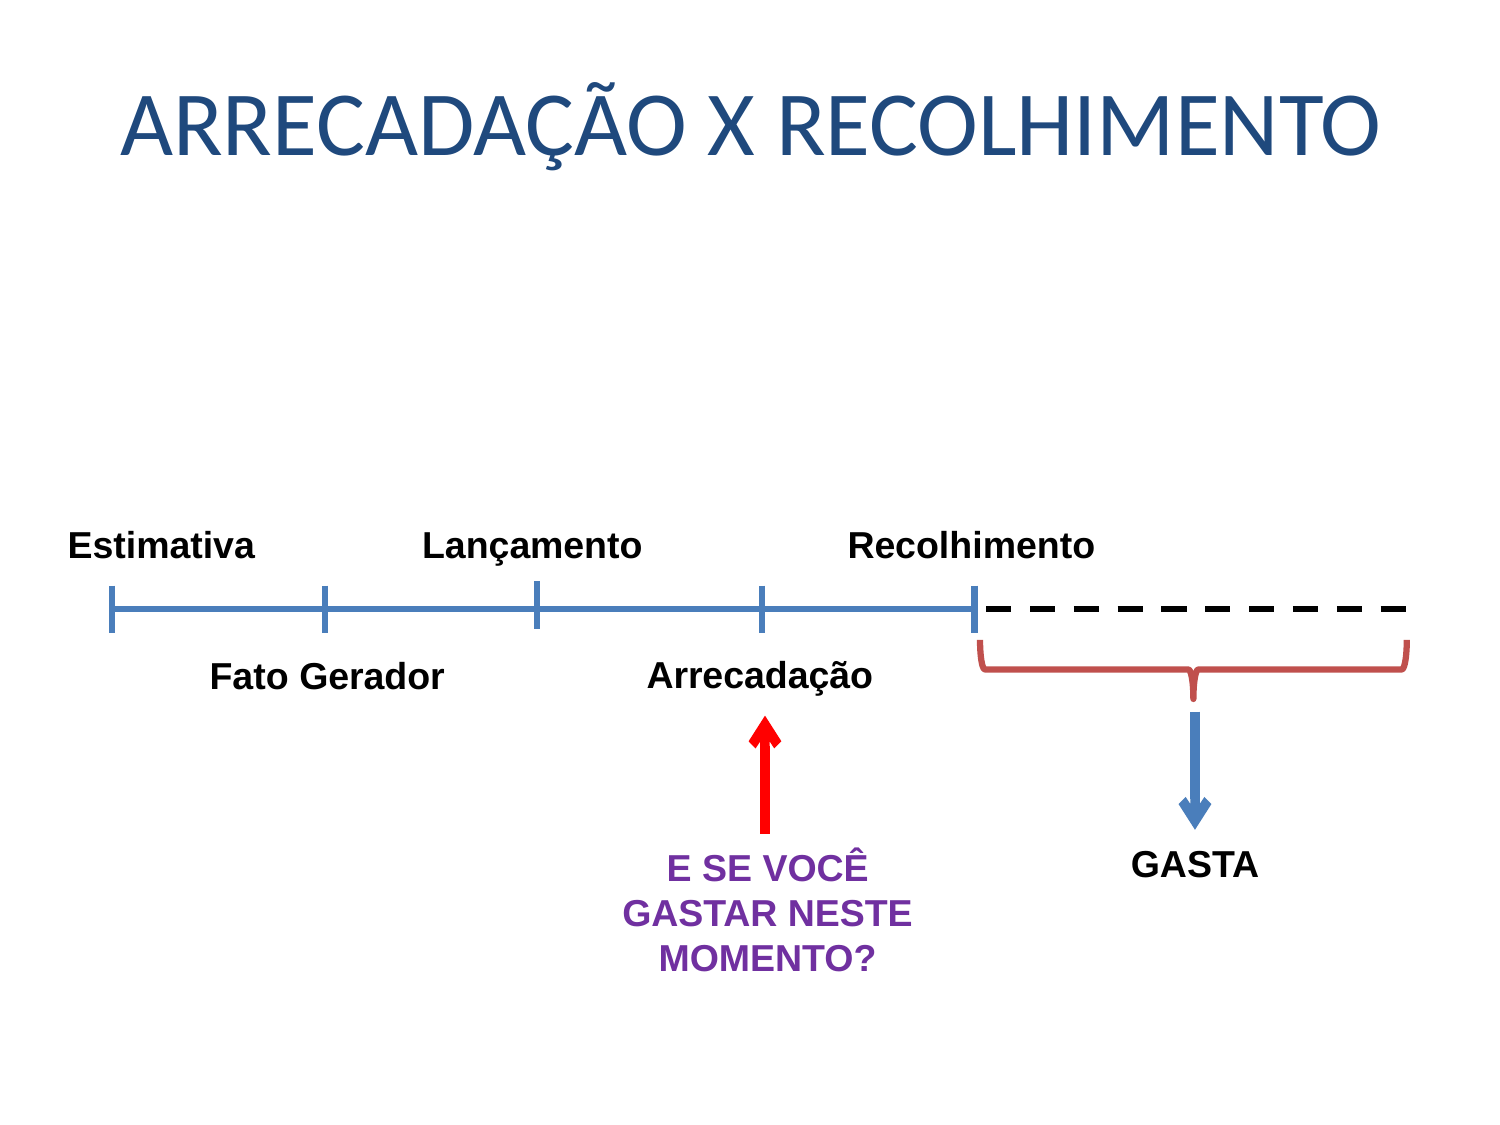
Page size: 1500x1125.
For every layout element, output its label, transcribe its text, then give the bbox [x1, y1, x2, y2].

text_box GASTA [1116, 832, 1294, 892]
text_box Arrecadação [631, 643, 904, 703]
text_box [979, 639, 1408, 700]
text_box Estimativa [53, 513, 278, 574]
text_box Recolhimento [832, 513, 1117, 574]
text_box Lançamento [407, 513, 680, 574]
text_box Fato Gerador [194, 644, 467, 705]
text_box E SE VOCÊ GASTAR NESTE MOMENTO? [584, 836, 951, 986]
title ARRECADAÇÃO X RECOLHIMENTO [76, 42, 1428, 196]
